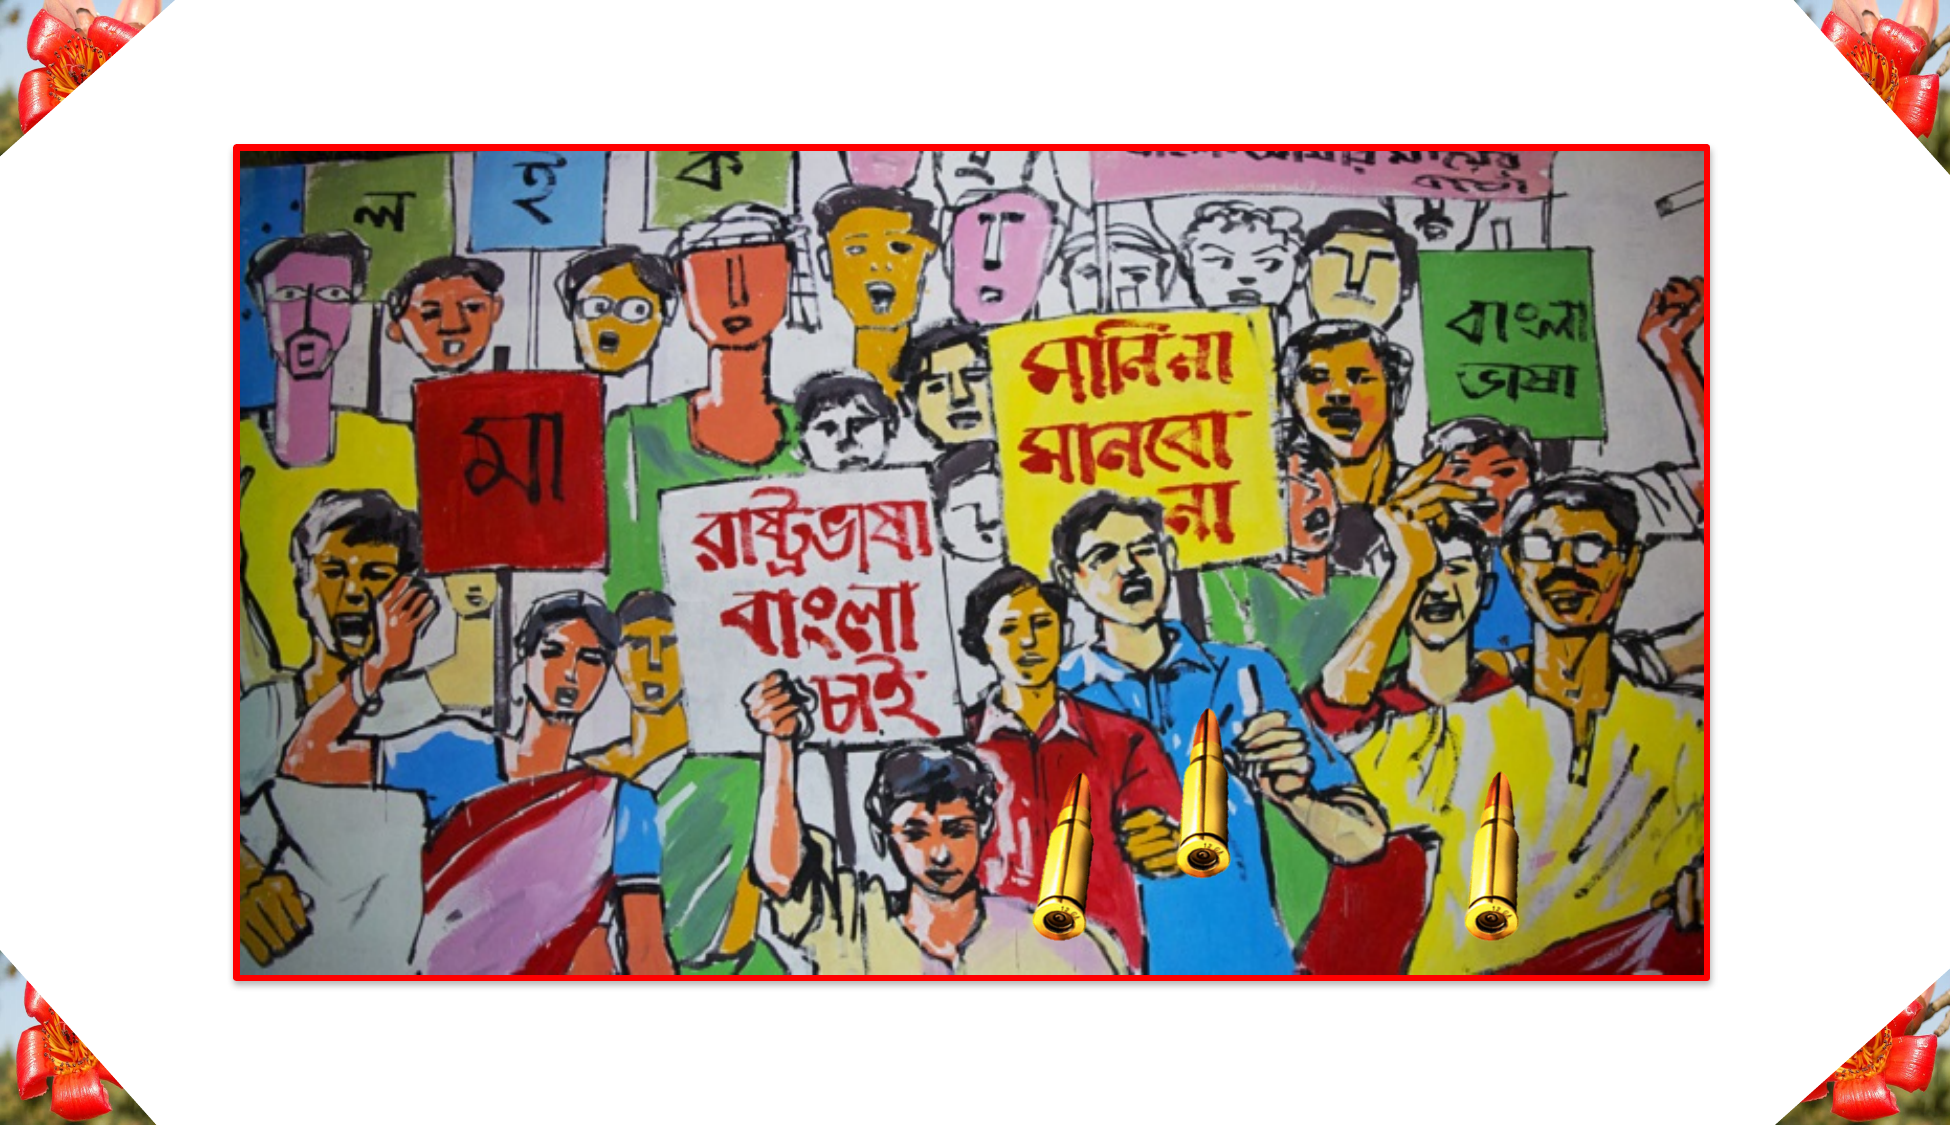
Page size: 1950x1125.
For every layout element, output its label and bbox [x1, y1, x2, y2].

text_box [1791, 0, 1950, 177]
text_box [0, 0, 177, 159]
text_box [1773, 966, 1950, 1125]
picture [239, 150, 1705, 976]
text_box [0, 948, 159, 1125]
